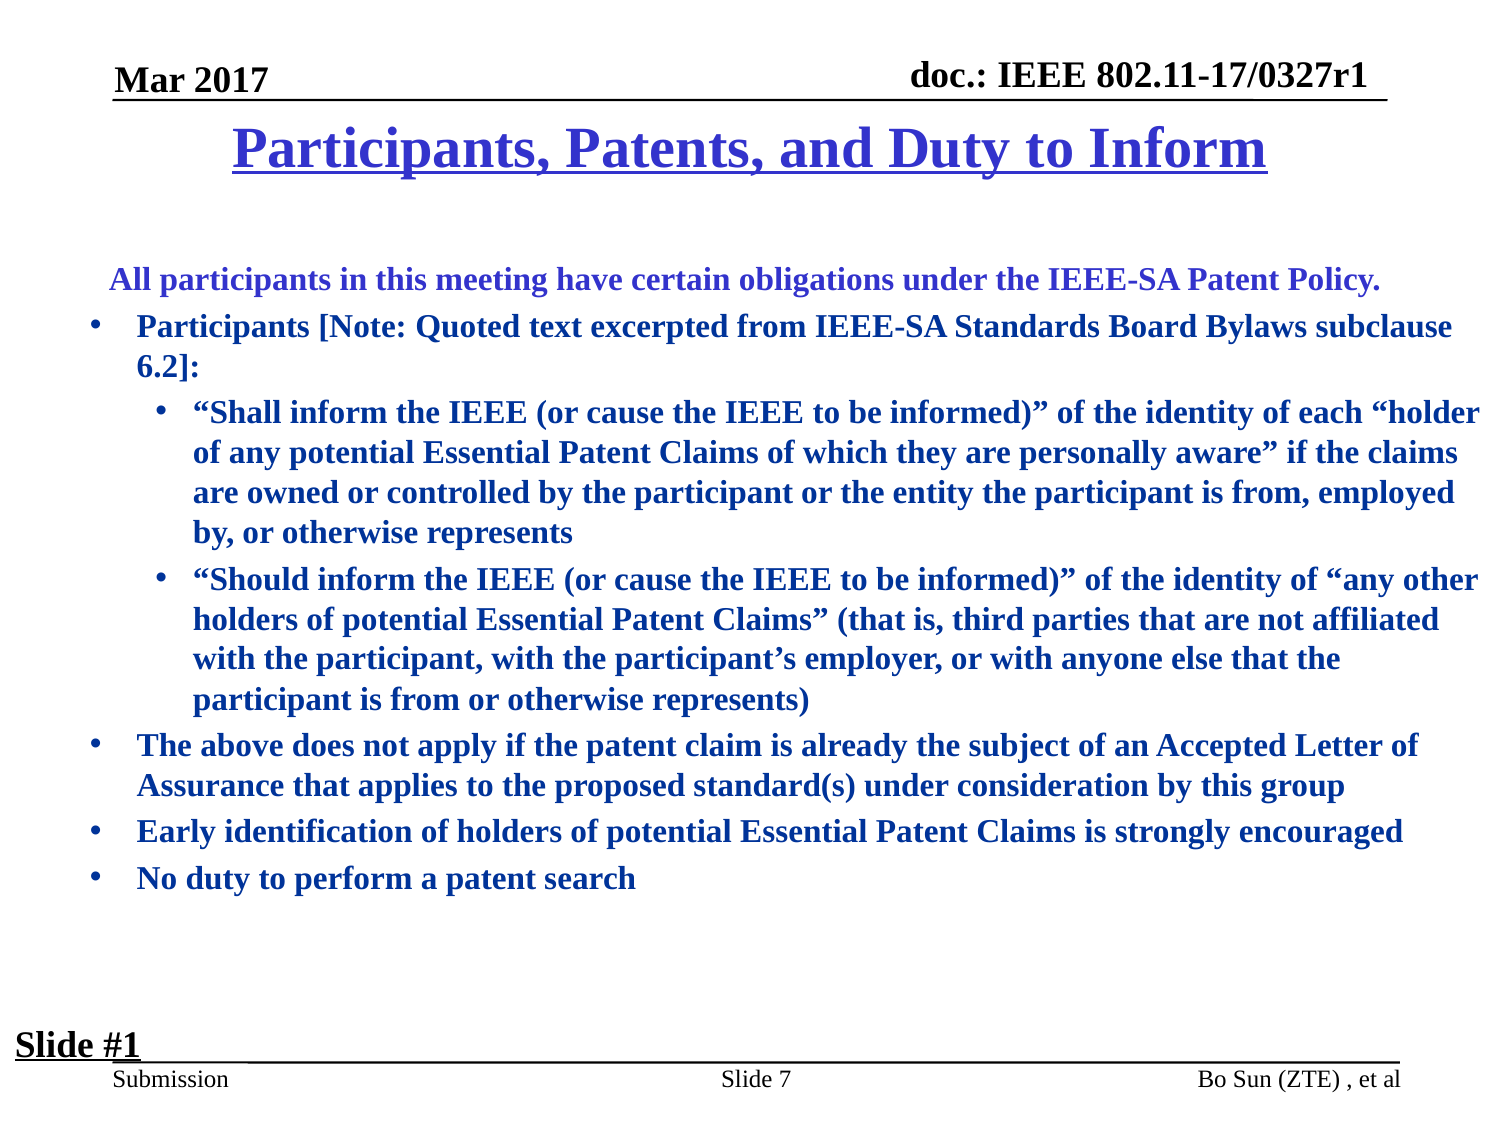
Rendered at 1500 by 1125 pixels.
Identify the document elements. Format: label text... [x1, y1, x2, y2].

footer Bo Sun (ZTE) , et al [1194, 1061, 1402, 1093]
text_box All participants in this meeting have certain obligations under the IEEE-SA Patent Policy. Participants [Note: Quoted text excerpted from IEEE-SA Standards Board Bylaws subclause 6.2]: “Shall inform the IEEE (or cause the IEEE to be informed)” of the identity of each “holder of any potential Essential Patent Claims of which they are personally aware” if the claims are owned or controlled by the participant or the entity the participant is from, employed by, or otherwise represents “Should inform the IEEE (or cause the IEEE to be informed)” of the identity of “any other holders of potential Essential Patent Claims” (that is, third parties that are not affiliated with the participant, with the participant’s employer, or with anyone else that the participant is from or otherwise represents) The above does not apply if the patent claim is already the subject of an Accepted Letter of Assurance that applies to the proposed standard(s) under consideration by this group Early identification of holders of potential Essential Patent Claims is strongly encouraged No duty to perform a patent search [0, 249, 1500, 1050]
text_box [87, 37, 1438, 163]
slide_number Slide 7 [712, 1061, 800, 1093]
title Participants, Patents, and Duty to Inform [112, 163, 1388, 175]
text_box Slide #1 [0, 1050, 157, 1073]
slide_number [114, 54, 271, 101]
